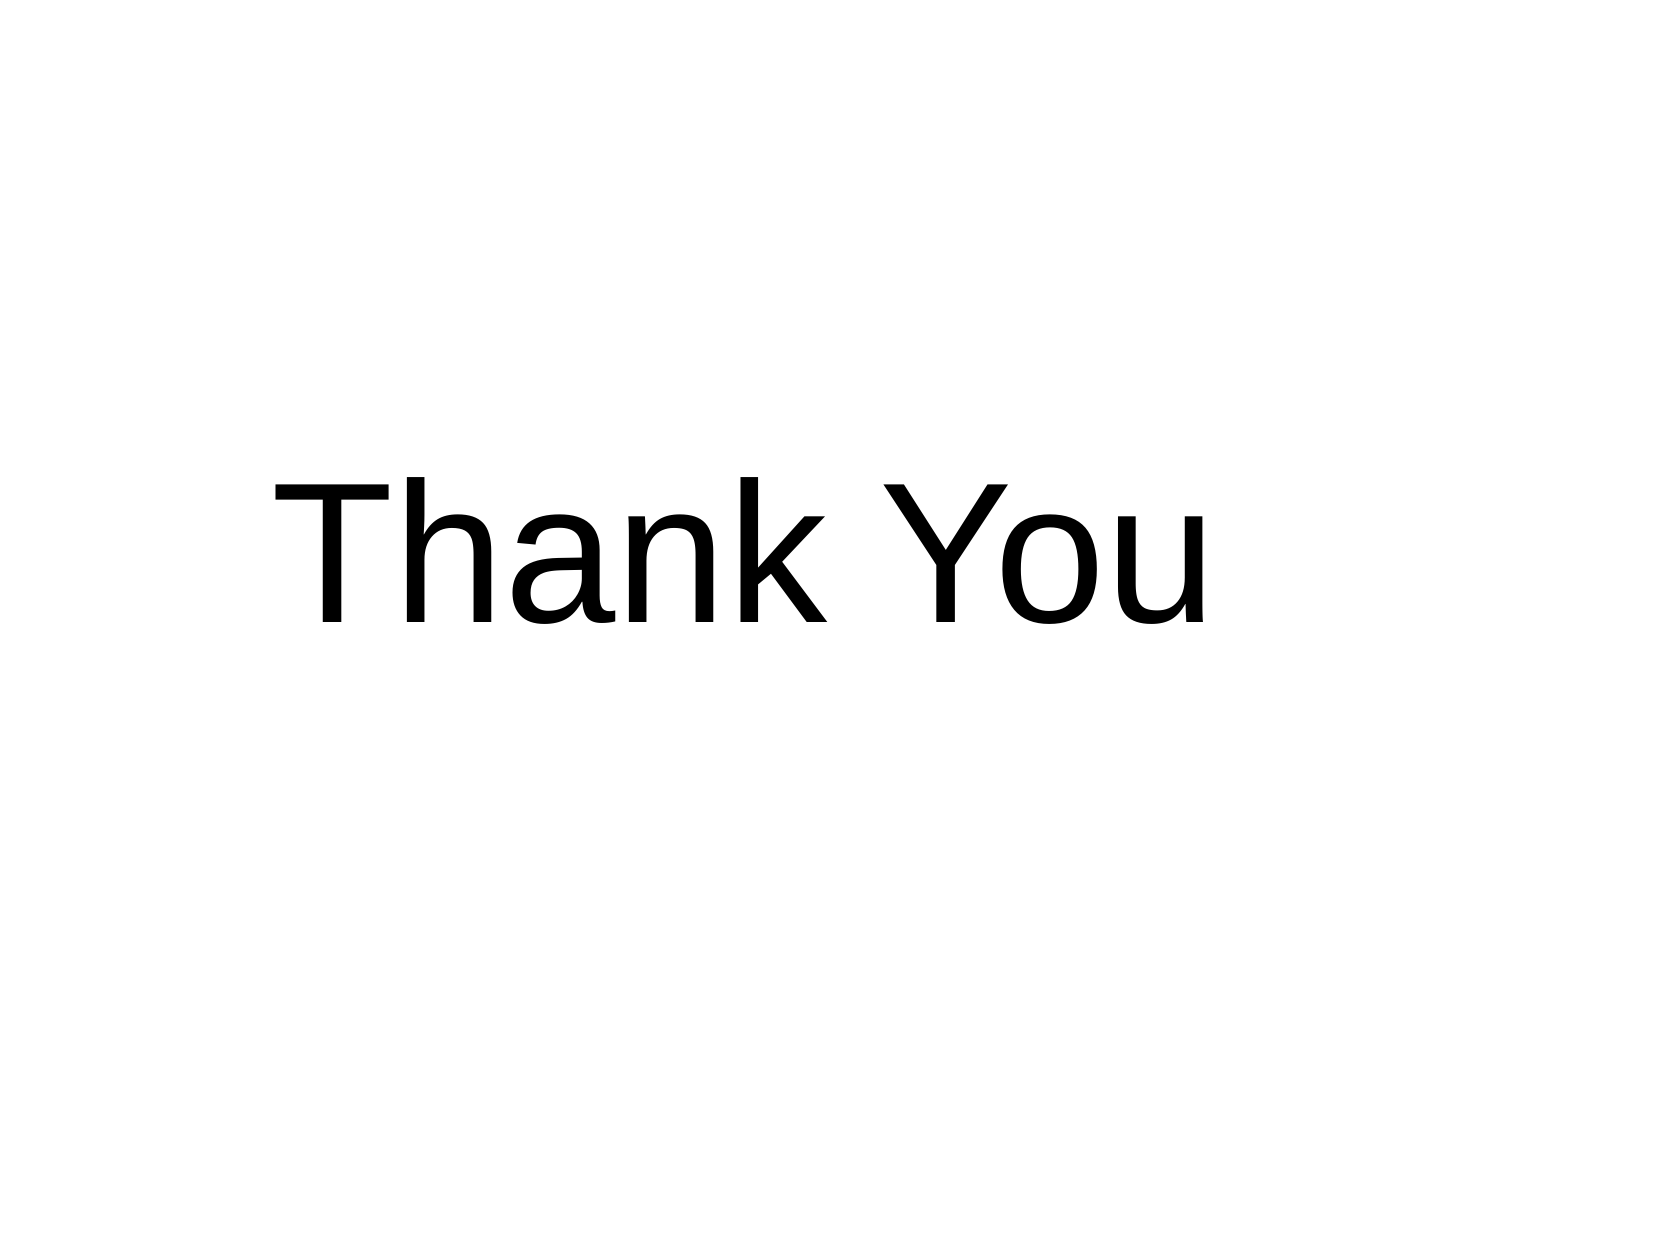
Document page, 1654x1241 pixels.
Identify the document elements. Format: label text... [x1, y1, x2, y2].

subtitle Thank You [141, 289, 1347, 797]
